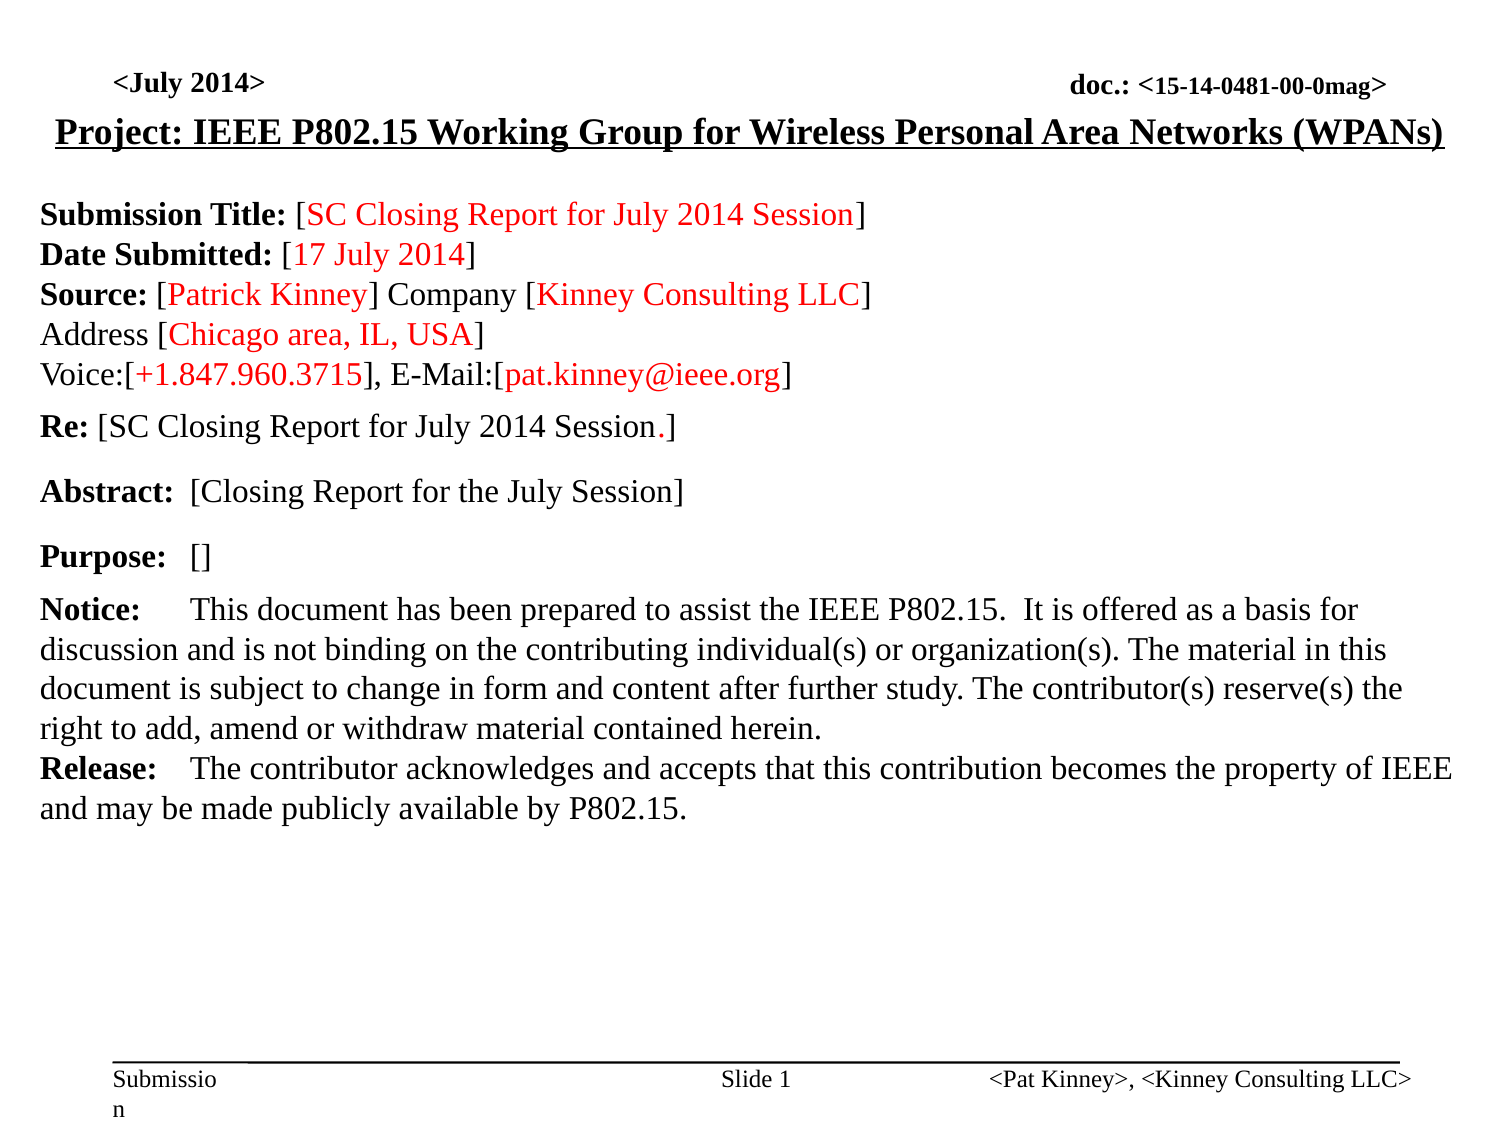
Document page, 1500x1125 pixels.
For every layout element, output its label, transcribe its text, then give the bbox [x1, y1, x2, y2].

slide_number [112, 62, 376, 99]
slide_number Slide 1 [712, 1061, 800, 1093]
footer <Pat Kinney>, <Kinney Consulting LLC> [899, 1061, 1413, 1093]
text_box Project: IEEE P802.15 Working Group for Wireless Personal Area Networks (WPANs) Submission Title: [SC Closing Report for July 2014 Session] Date Submitted: [17 July 2014] Source: [Patrick Kinney] Company [Kinney Consulting LLC] Address [Chicago area, IL, USA] Voice:[+1.847.960.3715], E-Mail:[pat.kinney@ieee.org] Re: [SC Closing Report for July 2014 Session.] Abstract: [Closing Report for the July Session] Purpose: [] Notice: This document has been prepared to assist the IEEE P802.15. It is offered as a basis for discussion and is not binding on the contributing individual(s) or organization(s). The material in this document is subject to change in form and content after further study. The contributor(s) reserve(s) the right to add, amend or withdraw material contained herein. Release: The contributor acknowledges and accepts that this contribution becomes the property of IEEE and may be made publicly available by P802.15. [24, 99, 1475, 834]
